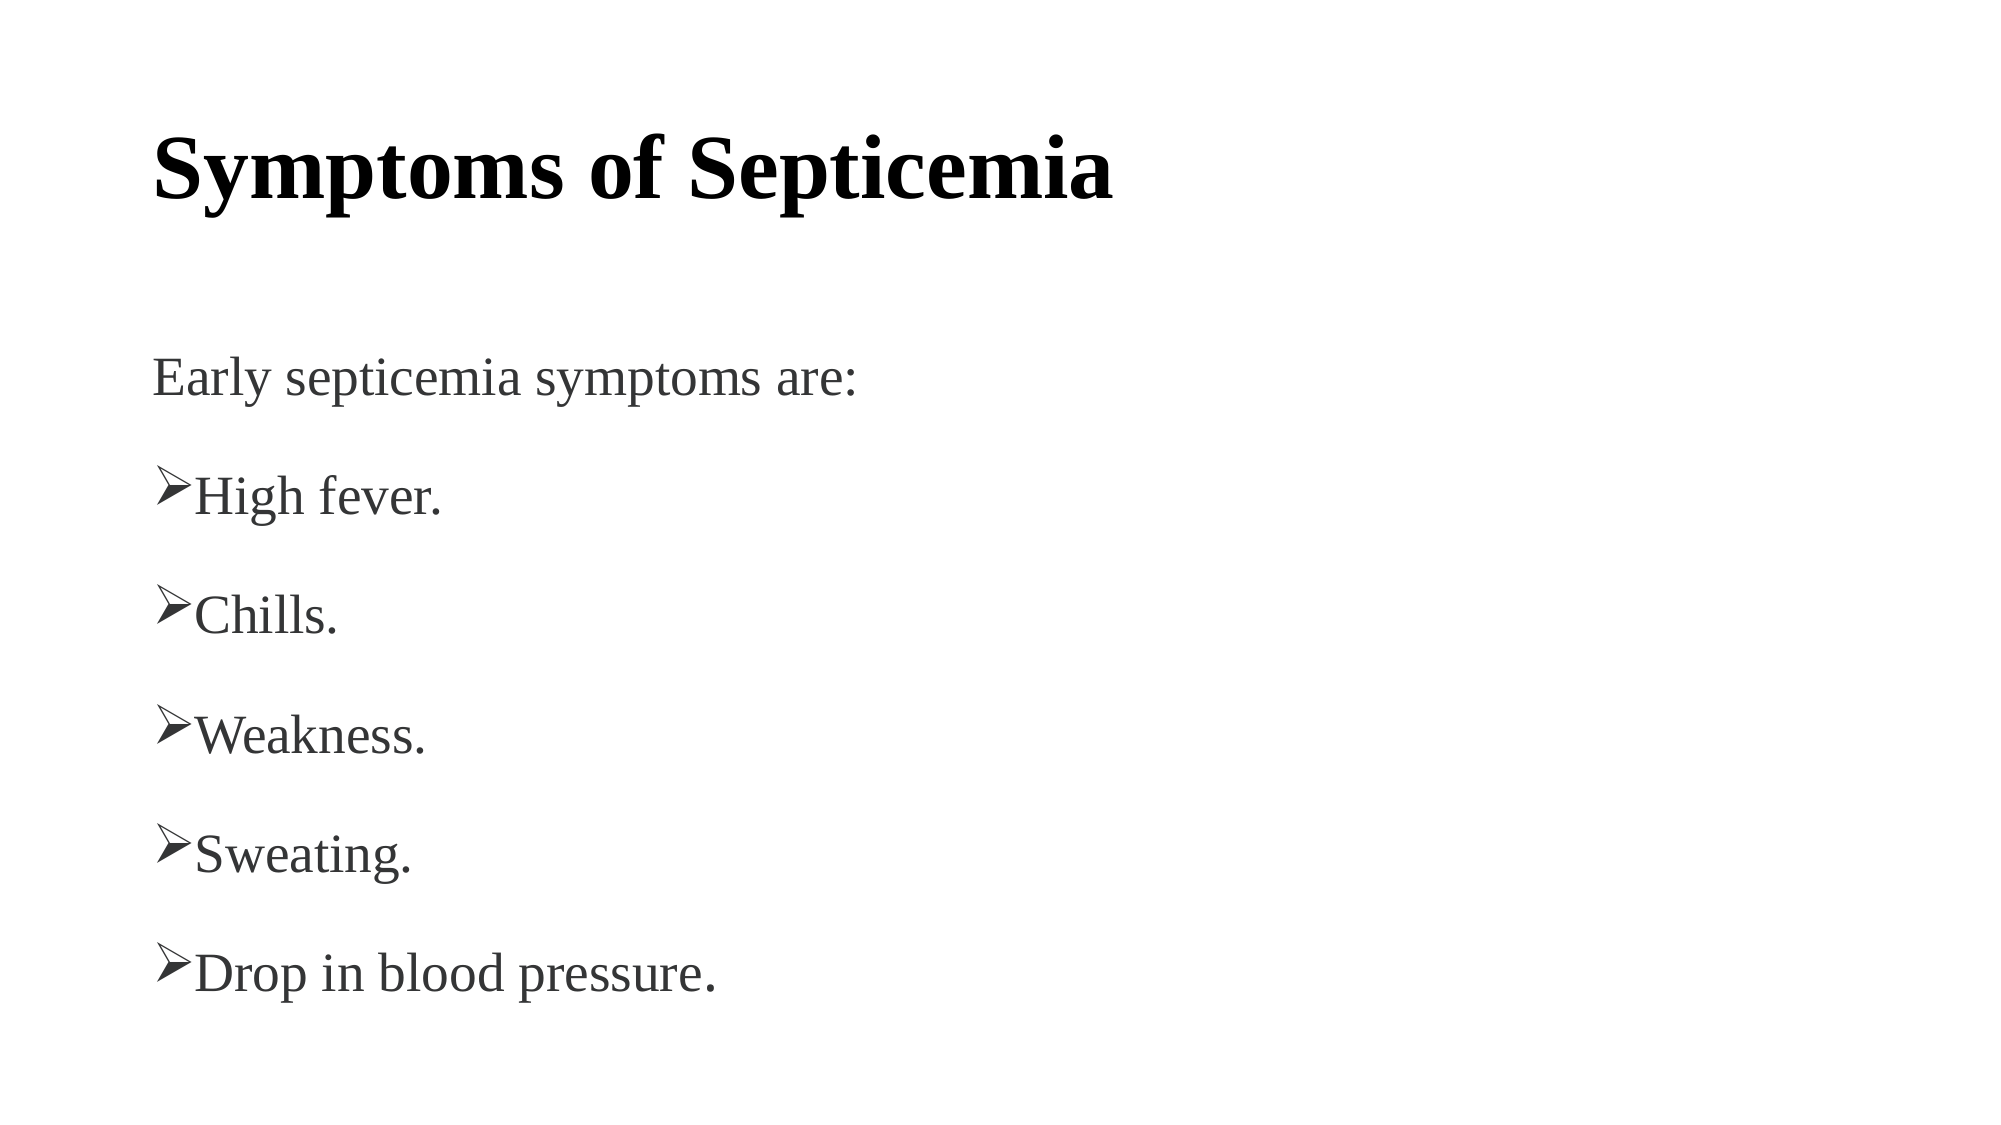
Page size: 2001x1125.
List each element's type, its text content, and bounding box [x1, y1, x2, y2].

title Symptoms of Septicemia [137, 59, 1863, 278]
list Early septicemia symptoms are: High fever. Chills. Weakness. Sweating. Drop in blood pressure. [137, 299, 1863, 1014]
